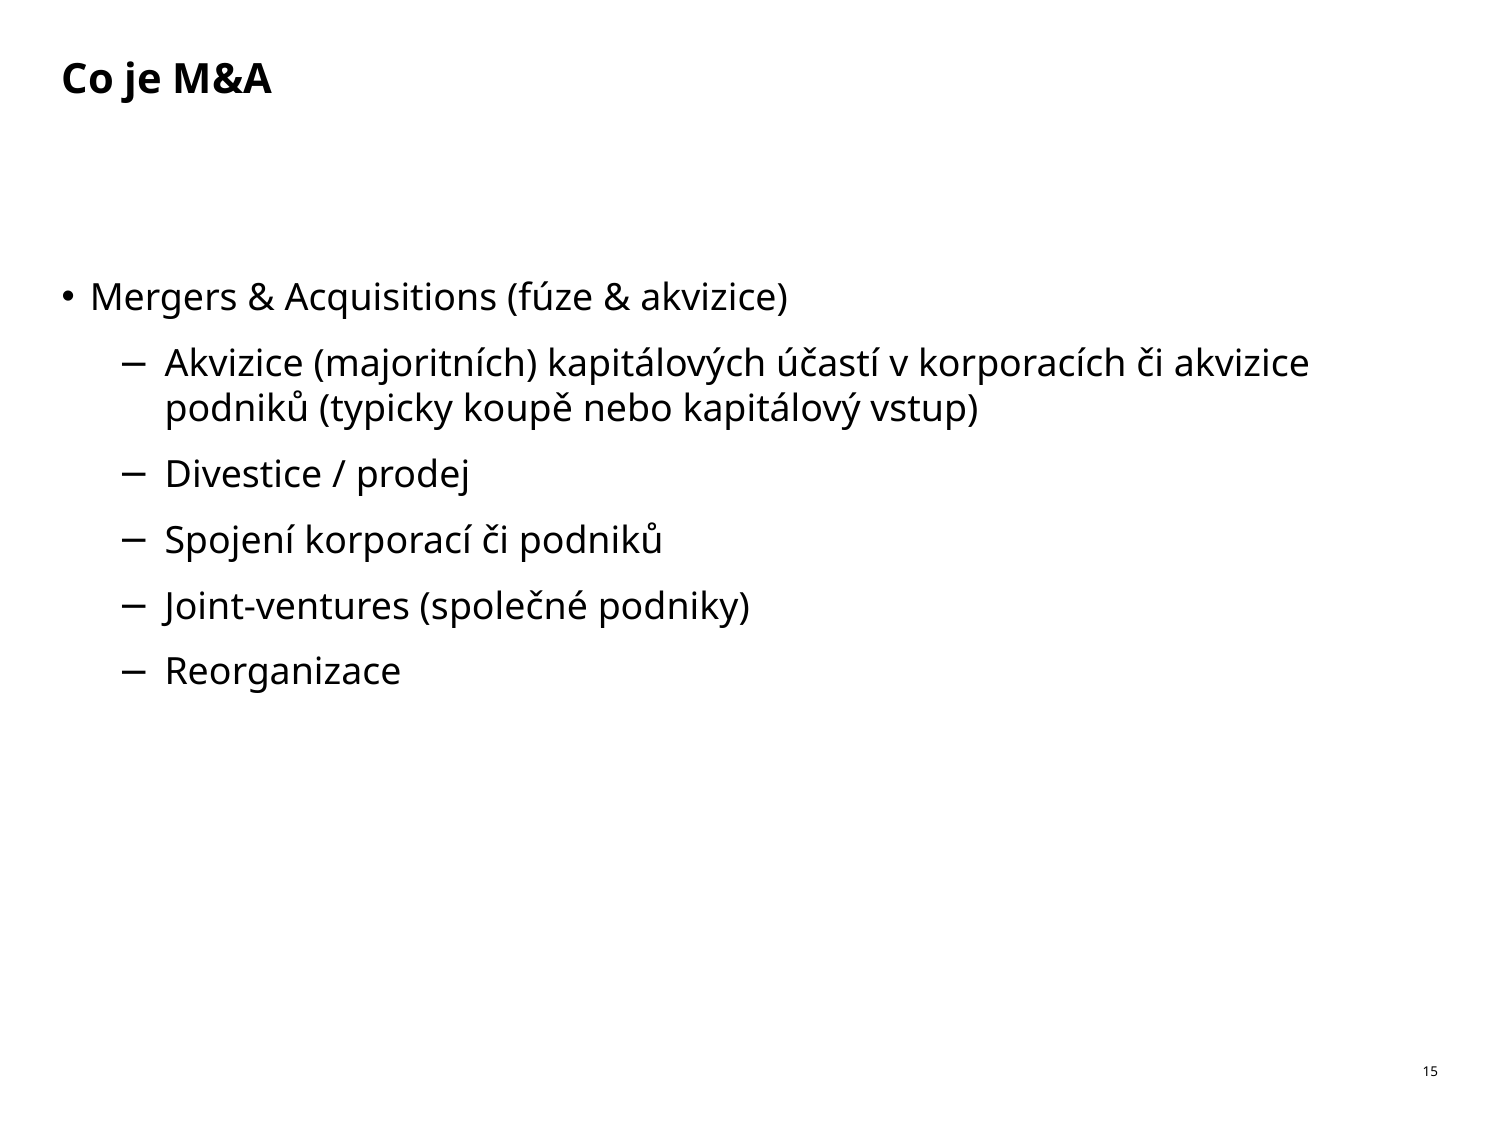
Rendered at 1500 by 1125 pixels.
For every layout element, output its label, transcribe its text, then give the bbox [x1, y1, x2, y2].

list Mergers & Acquisitions (fúze & akvizice) Akvizice (majoritních) kapitálových účastí v korporacích či akvizice podniků (typicky koupě nebo kapitálový vstup) Divestice / prodej Spojení korporací či podniků Joint-ventures (společné podniky) Reorganizace [61, 273, 1436, 1047]
title Co je M&A [61, 52, 1439, 167]
